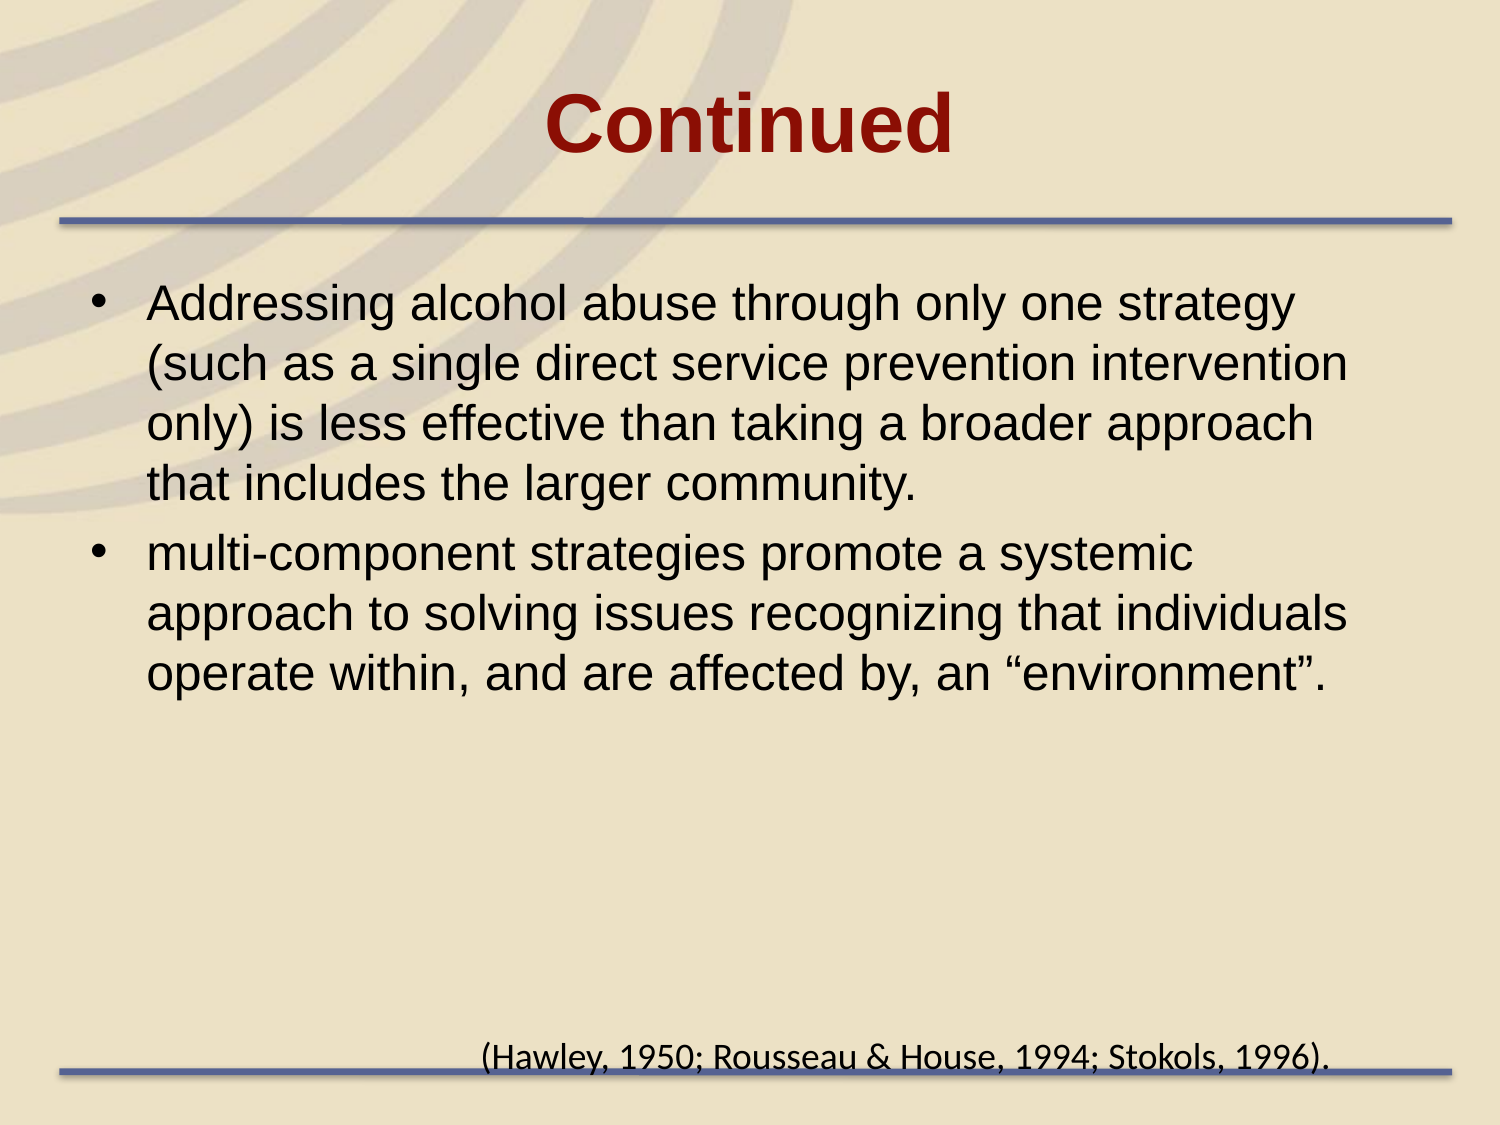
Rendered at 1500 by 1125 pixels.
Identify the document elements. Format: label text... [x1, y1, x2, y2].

list Addressing alcohol abuse through only one strategy (such as a single direct service prevention intervention only) is less effective than taking a broader approach that includes the larger community. multi-component strategies promote a systemic approach to solving issues recognizing that individuals operate within, and are affected by, an “environment”. [75, 262, 1425, 979]
title Continued [75, 45, 1425, 194]
text_box (Hawley, 1950; Rousseau & House, 1994; Stokols, 1996). [465, 1024, 1355, 1085]
picture [0, 0, 1500, 1125]
